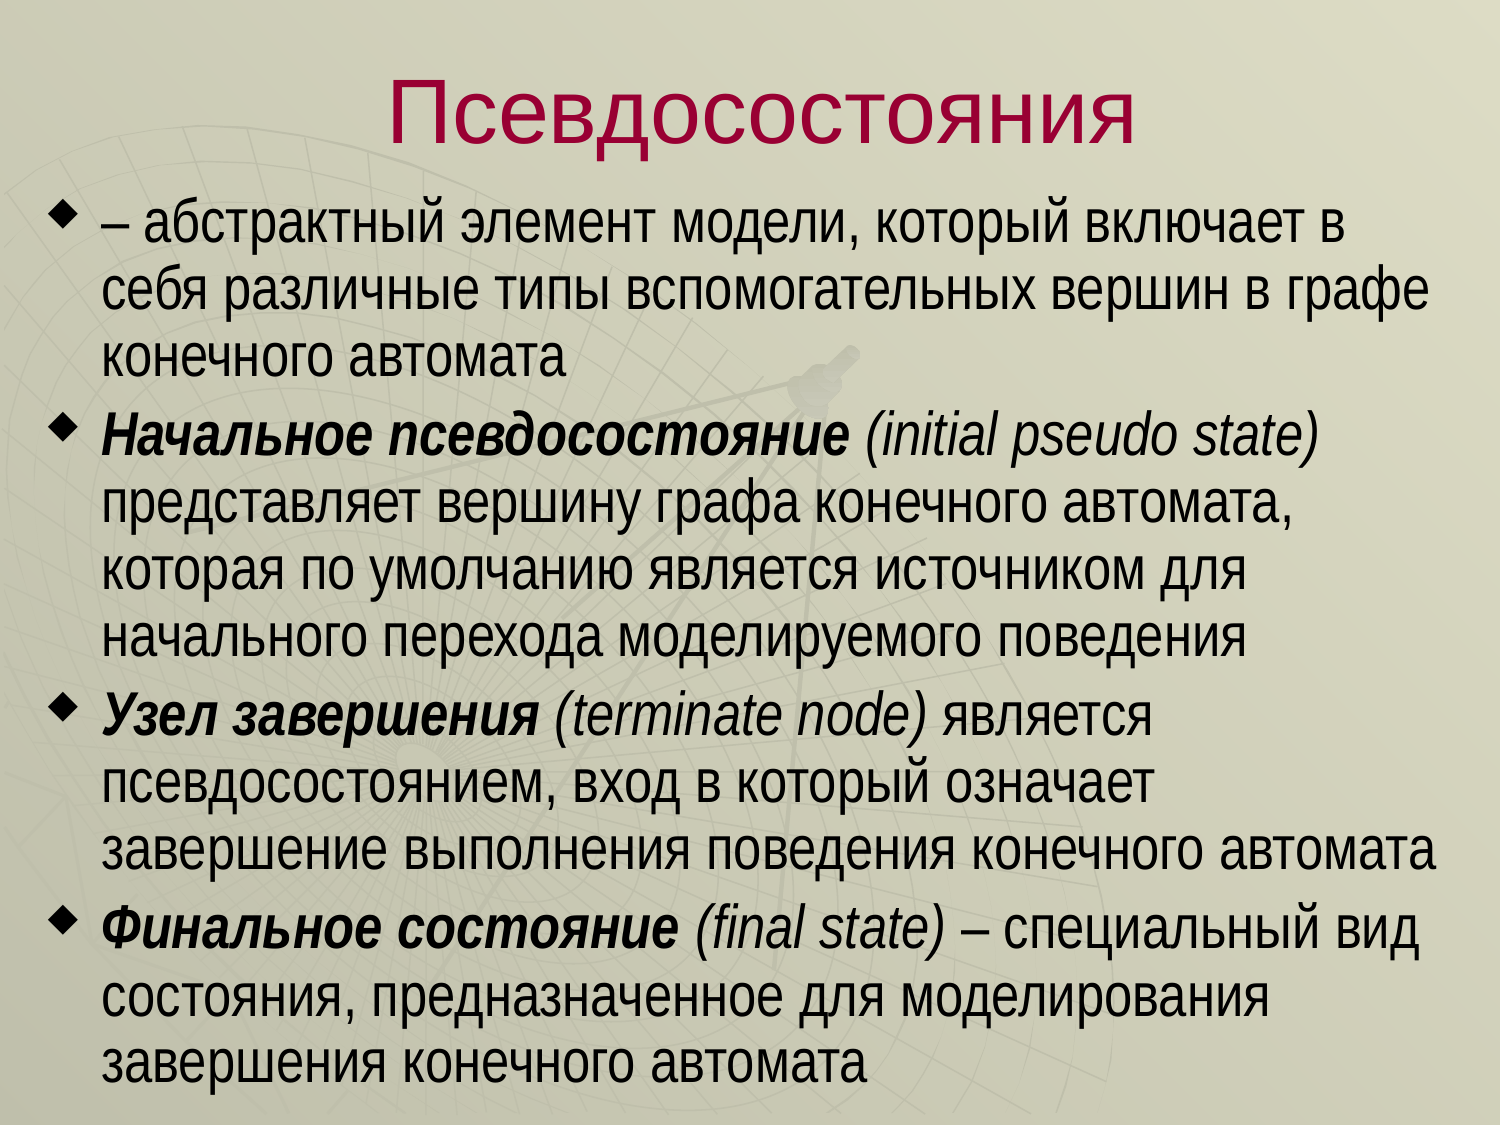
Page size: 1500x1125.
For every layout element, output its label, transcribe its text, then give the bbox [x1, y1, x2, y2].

title Псевдосостояния [75, 13, 1425, 181]
list – абстрактный элемент модели, который включает в себя различные типы вспомогательных вершин в графе конечного автомата Начальное псевдосостояние (initial pseudo state) представляет вершину графа конечного автомата, которая по умолчанию является источником для начального перехода моделируемого поведения Узел завершения (terminate node) является псевдосостоянием, вход в который означает завершение выполнения поведения конечного автомата Финальное состояние (final state) – специальный вид состояния, предназначенное для моделирования завершения конечного автомата [29, 181, 1459, 1125]
